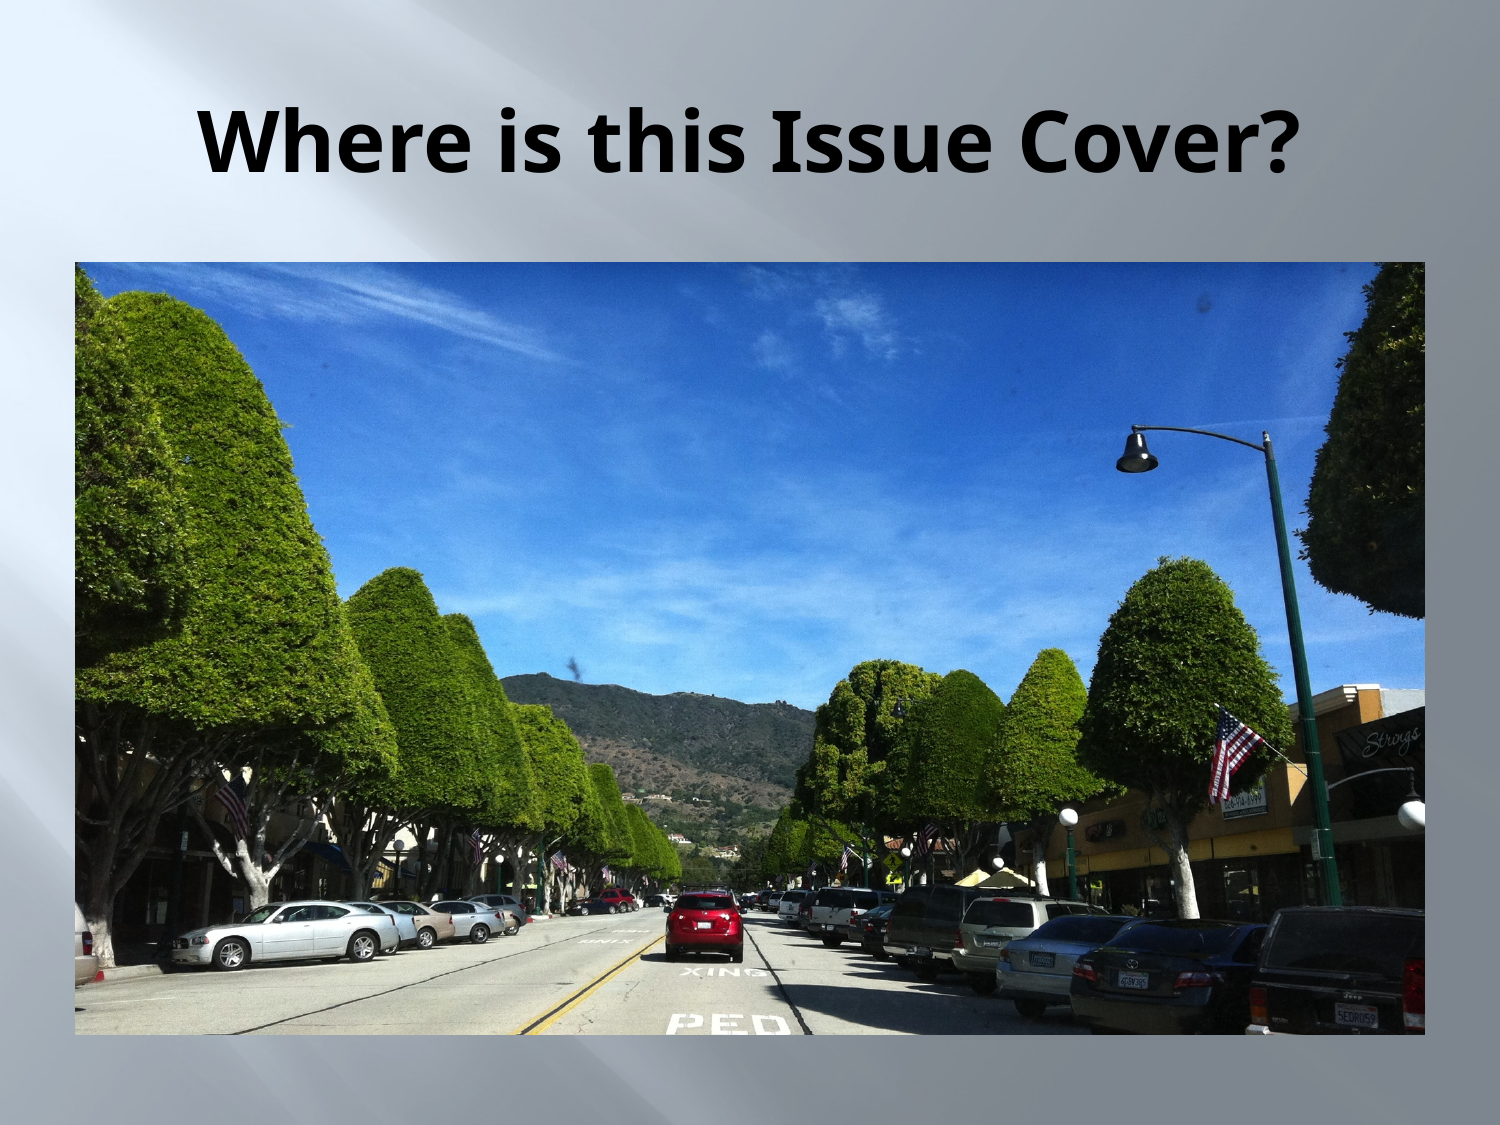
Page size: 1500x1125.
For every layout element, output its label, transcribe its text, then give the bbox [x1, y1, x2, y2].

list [74, 262, 1426, 1036]
title Where is this Issue Cover? [75, 45, 1425, 233]
